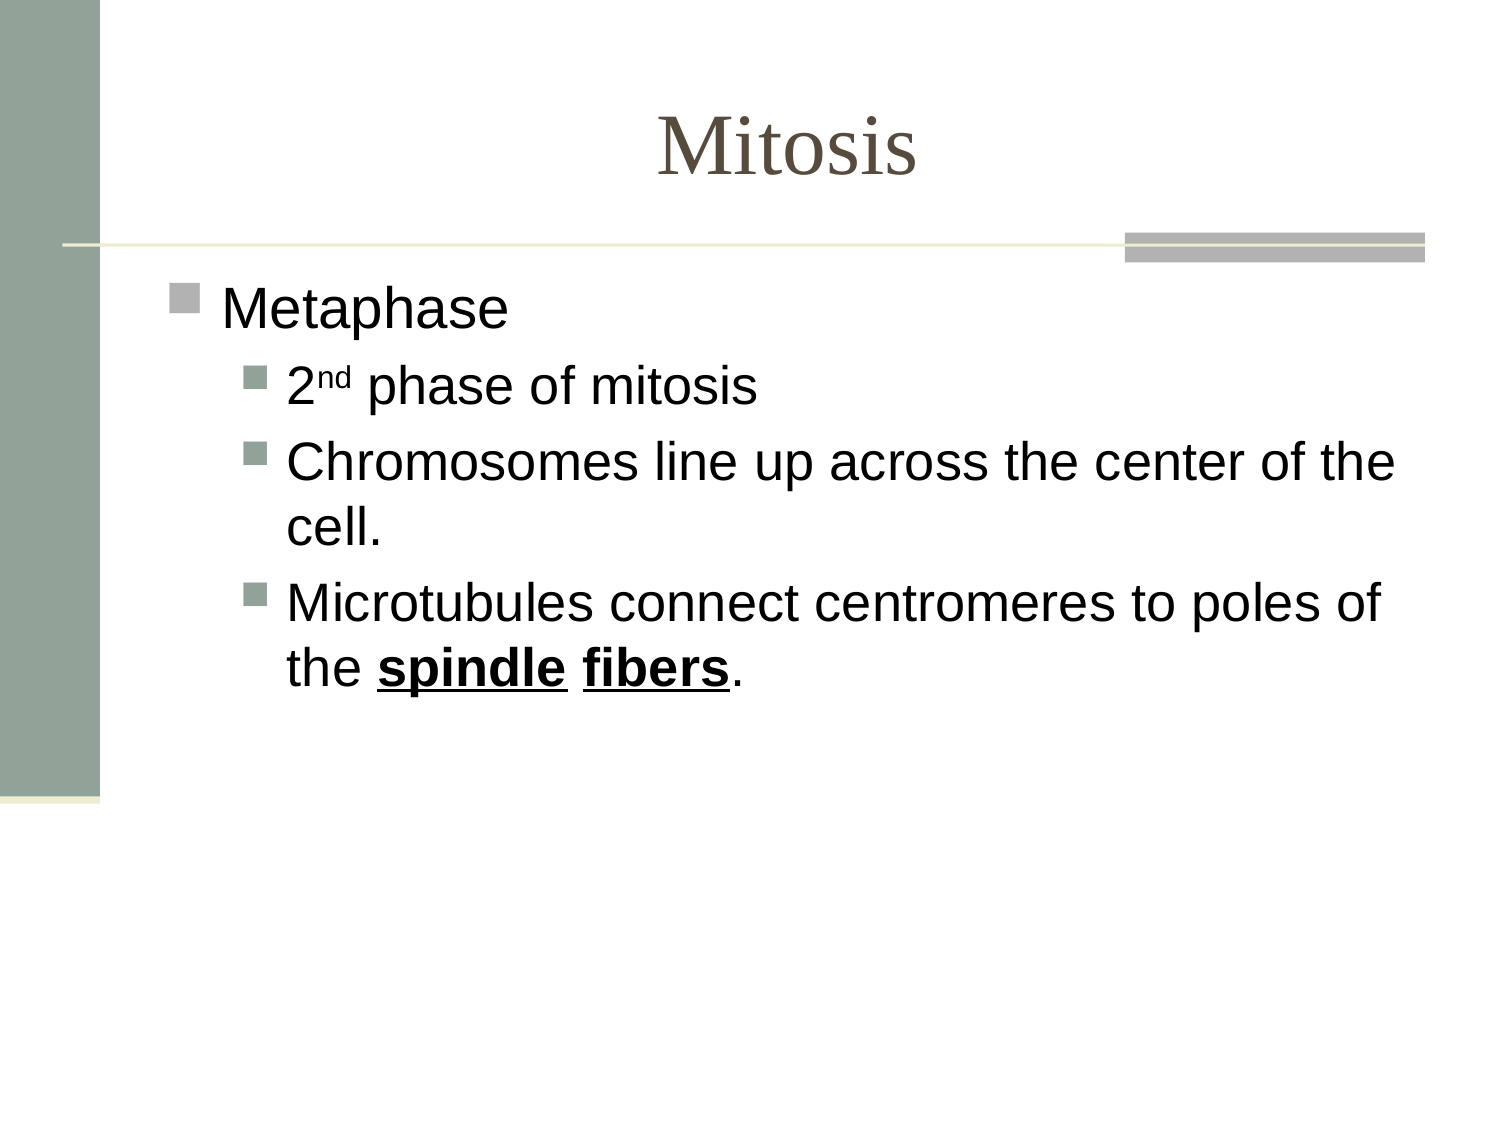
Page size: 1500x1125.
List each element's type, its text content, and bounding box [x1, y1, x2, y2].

list Metaphase 2nd phase of mitosis Chromosomes line up across the center of the cell. Microtubules connect centromeres to poles of the spindle fibers. [150, 262, 1425, 1006]
title Mitosis [150, 45, 1425, 234]
